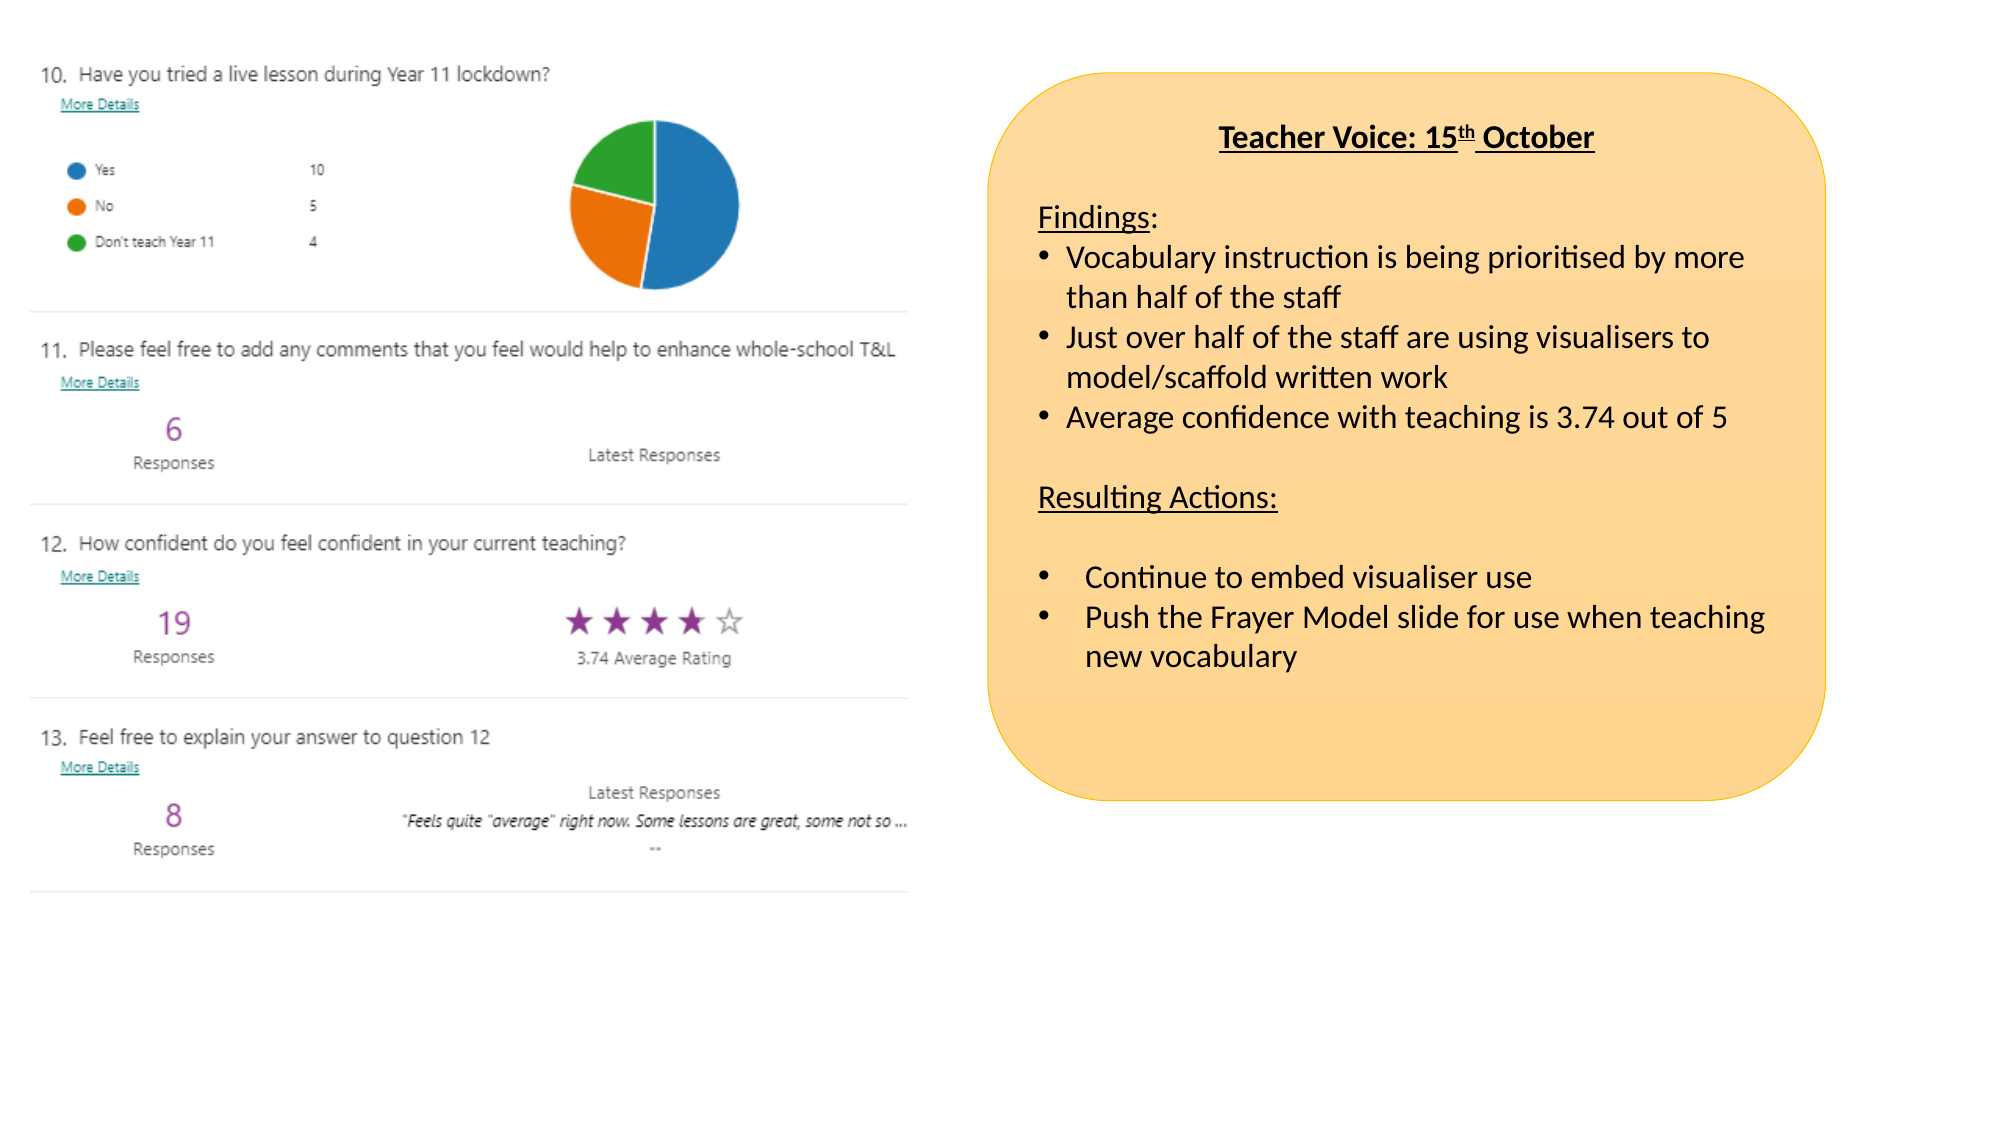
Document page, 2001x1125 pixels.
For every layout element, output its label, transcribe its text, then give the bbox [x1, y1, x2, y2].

text_box Teacher Voice: 15th October Findings: Vocabulary instruction is being prioritised by more than half of the staff Just over half of the staff are using visualisers to model/scaffold written work Average confidence with teaching is 3.74 out of 5 Resulting Actions: Continue to embed visualiser use Push the Frayer Model slide for use when teaching new vocabulary [987, 72, 1827, 802]
picture [30, 44, 942, 896]
